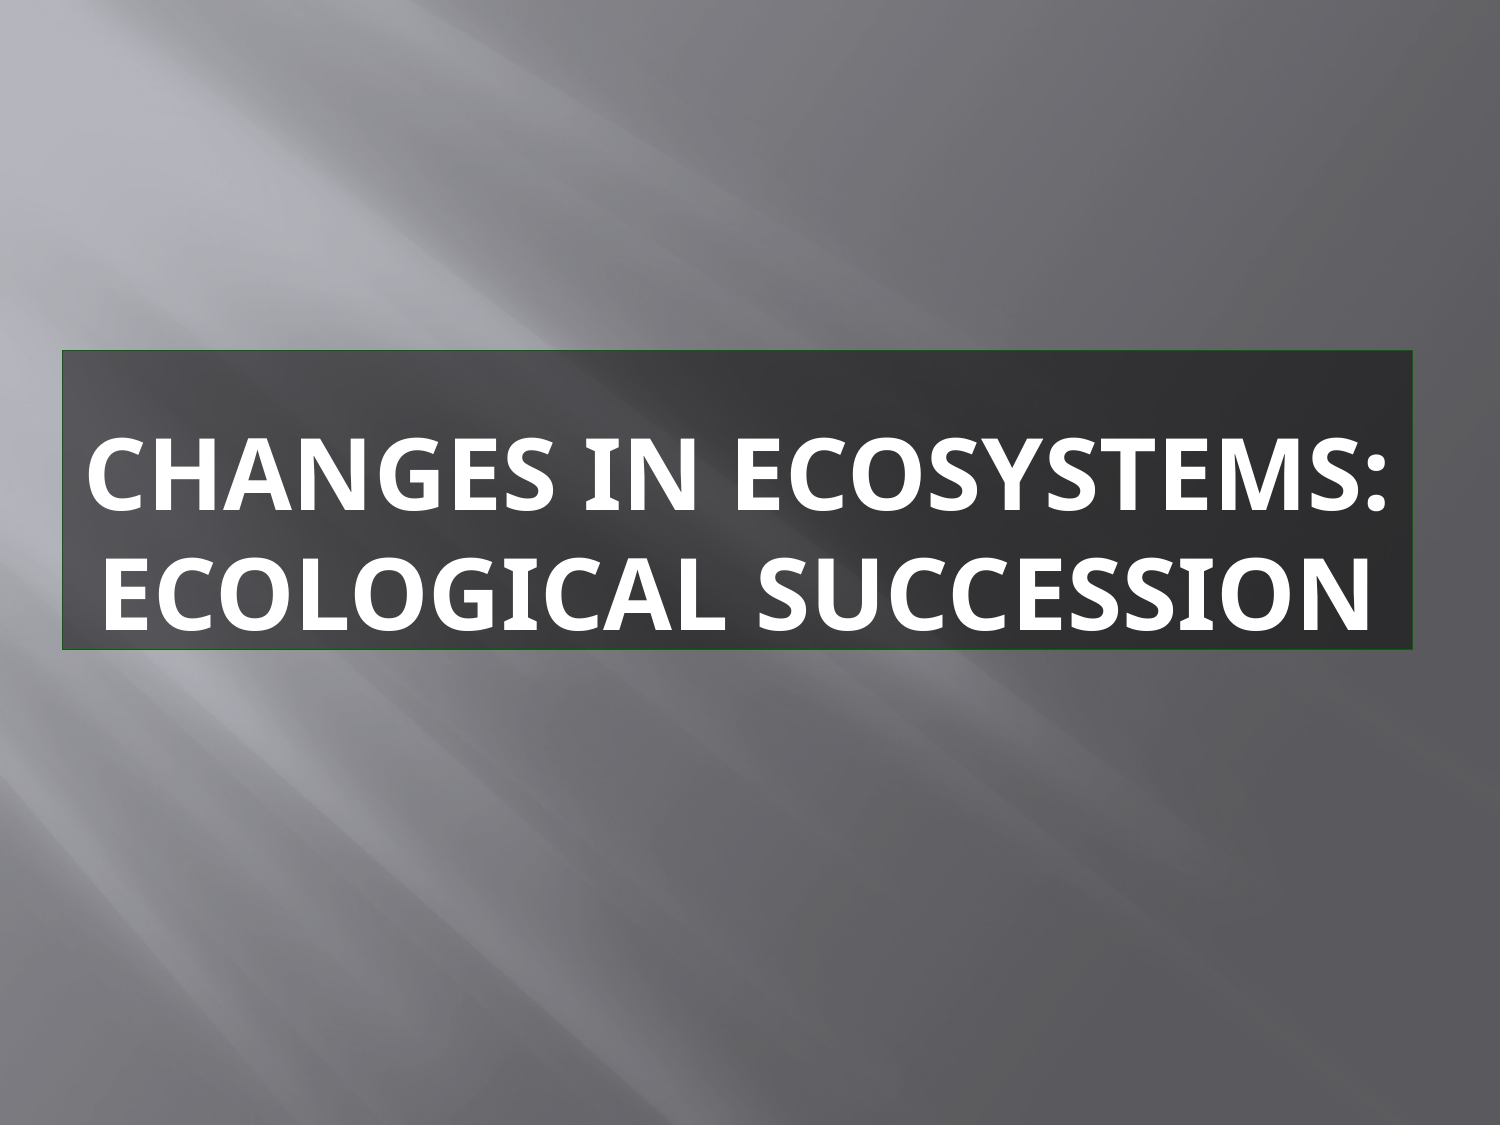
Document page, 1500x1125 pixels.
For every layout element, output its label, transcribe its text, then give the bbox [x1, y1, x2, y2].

title Changes in Ecosystems: Ecological Succession [62, 350, 1413, 650]
